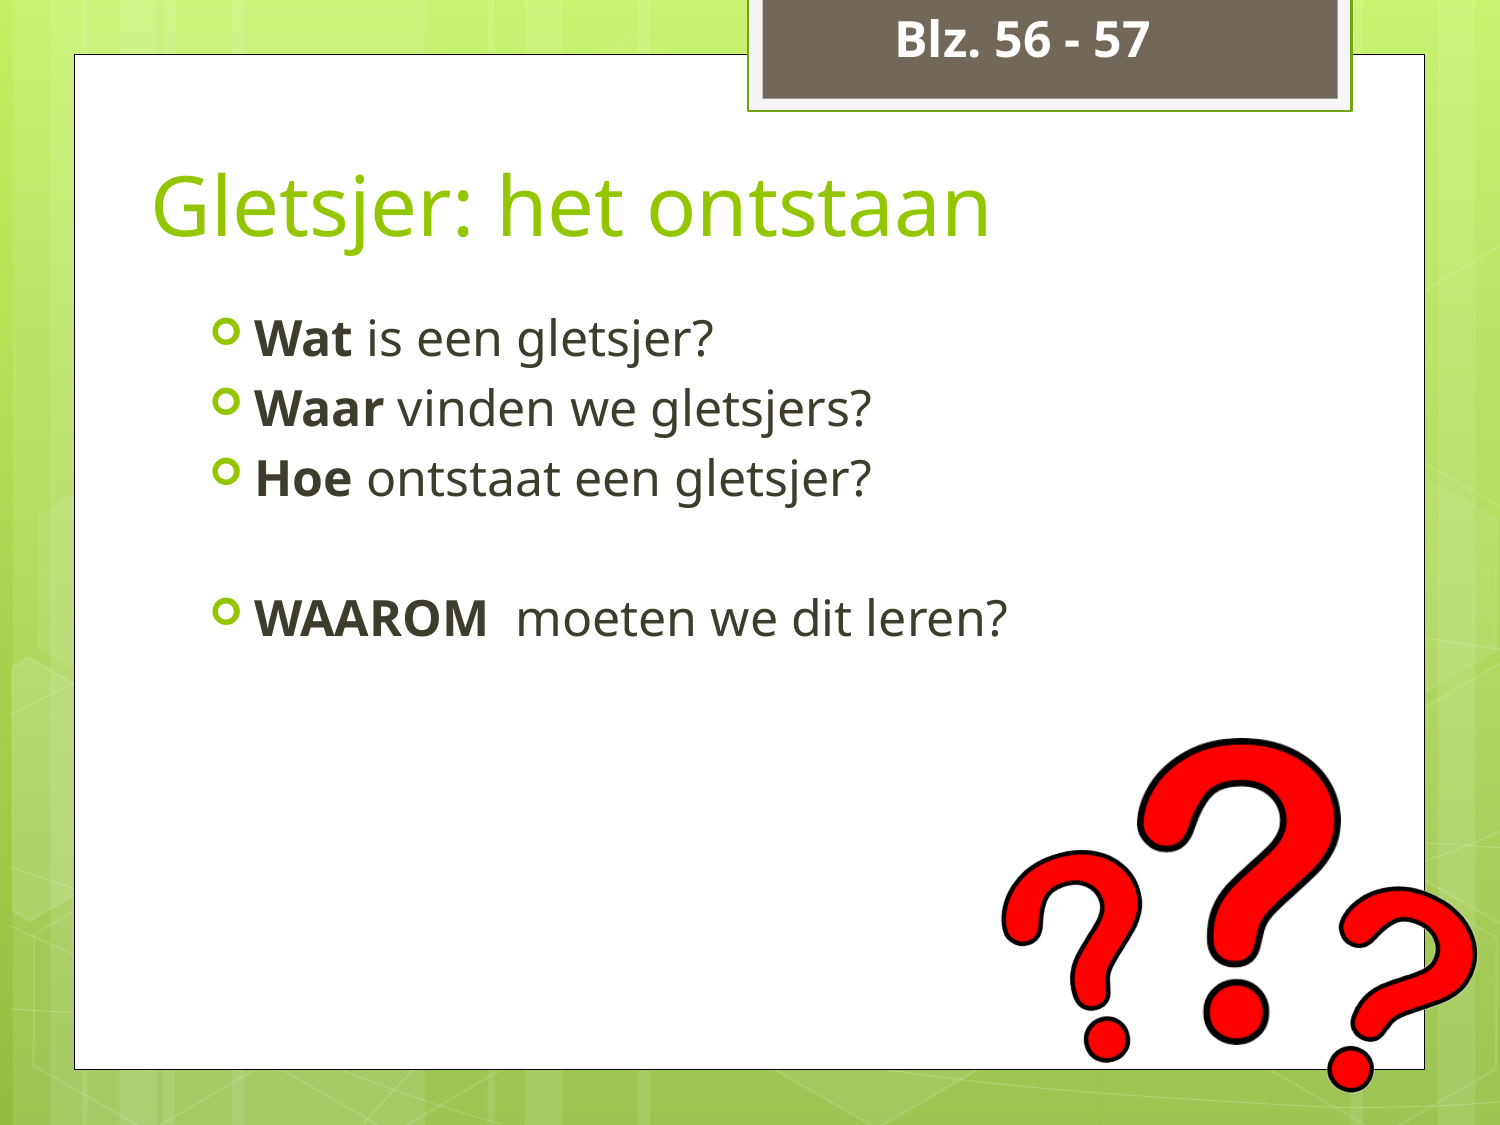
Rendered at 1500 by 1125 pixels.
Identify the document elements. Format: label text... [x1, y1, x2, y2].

picture [987, 738, 1495, 1119]
text_box Blz. 56 - 57 [879, 0, 1341, 75]
title Gletsjer: het ontstaan [135, 73, 1289, 261]
list Wat is een gletsjer? Waar vinden we gletsjers? Hoe ontstaat een gletsjer? WAAROM moeten we dit leren? [183, 299, 1295, 875]
